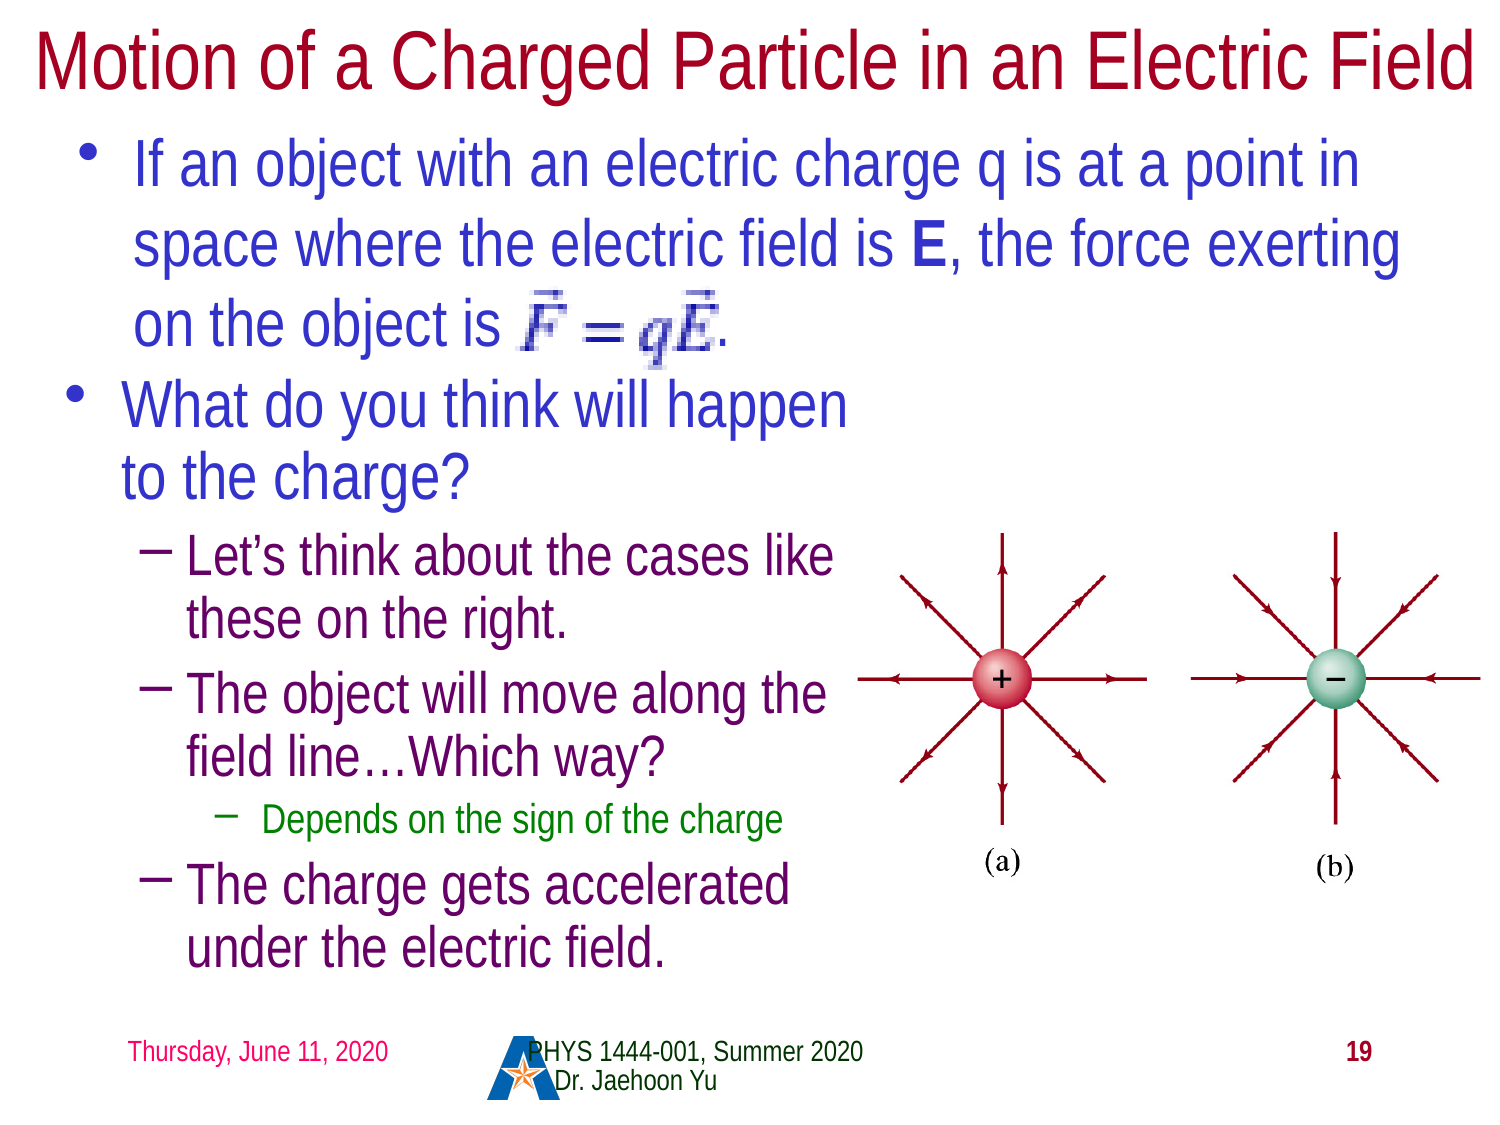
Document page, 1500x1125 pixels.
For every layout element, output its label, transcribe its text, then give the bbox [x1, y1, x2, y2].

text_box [505, 277, 726, 376]
title Motion of a Charged Particle in an Electric Field [12, 0, 1500, 113]
picture [487, 1036, 512, 1100]
text_box What do you think will happen to the charge? Let’s think about the cases like these on the right. The object will move along the field line…Which way? Depends on the sign of the charge The charge gets accelerated under the electric field. [50, 362, 900, 1000]
picture [849, 462, 1488, 948]
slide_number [112, 1024, 426, 1101]
footer PHYS 1444-001, Summer 2020 Dr. Jaehoon Yu [512, 1024, 988, 1101]
slide_number 19 [1074, 1024, 1388, 1101]
list If an object with an electric charge q is at a point in space where the electric field is E, the force exerting on the object is . [62, 112, 1463, 401]
